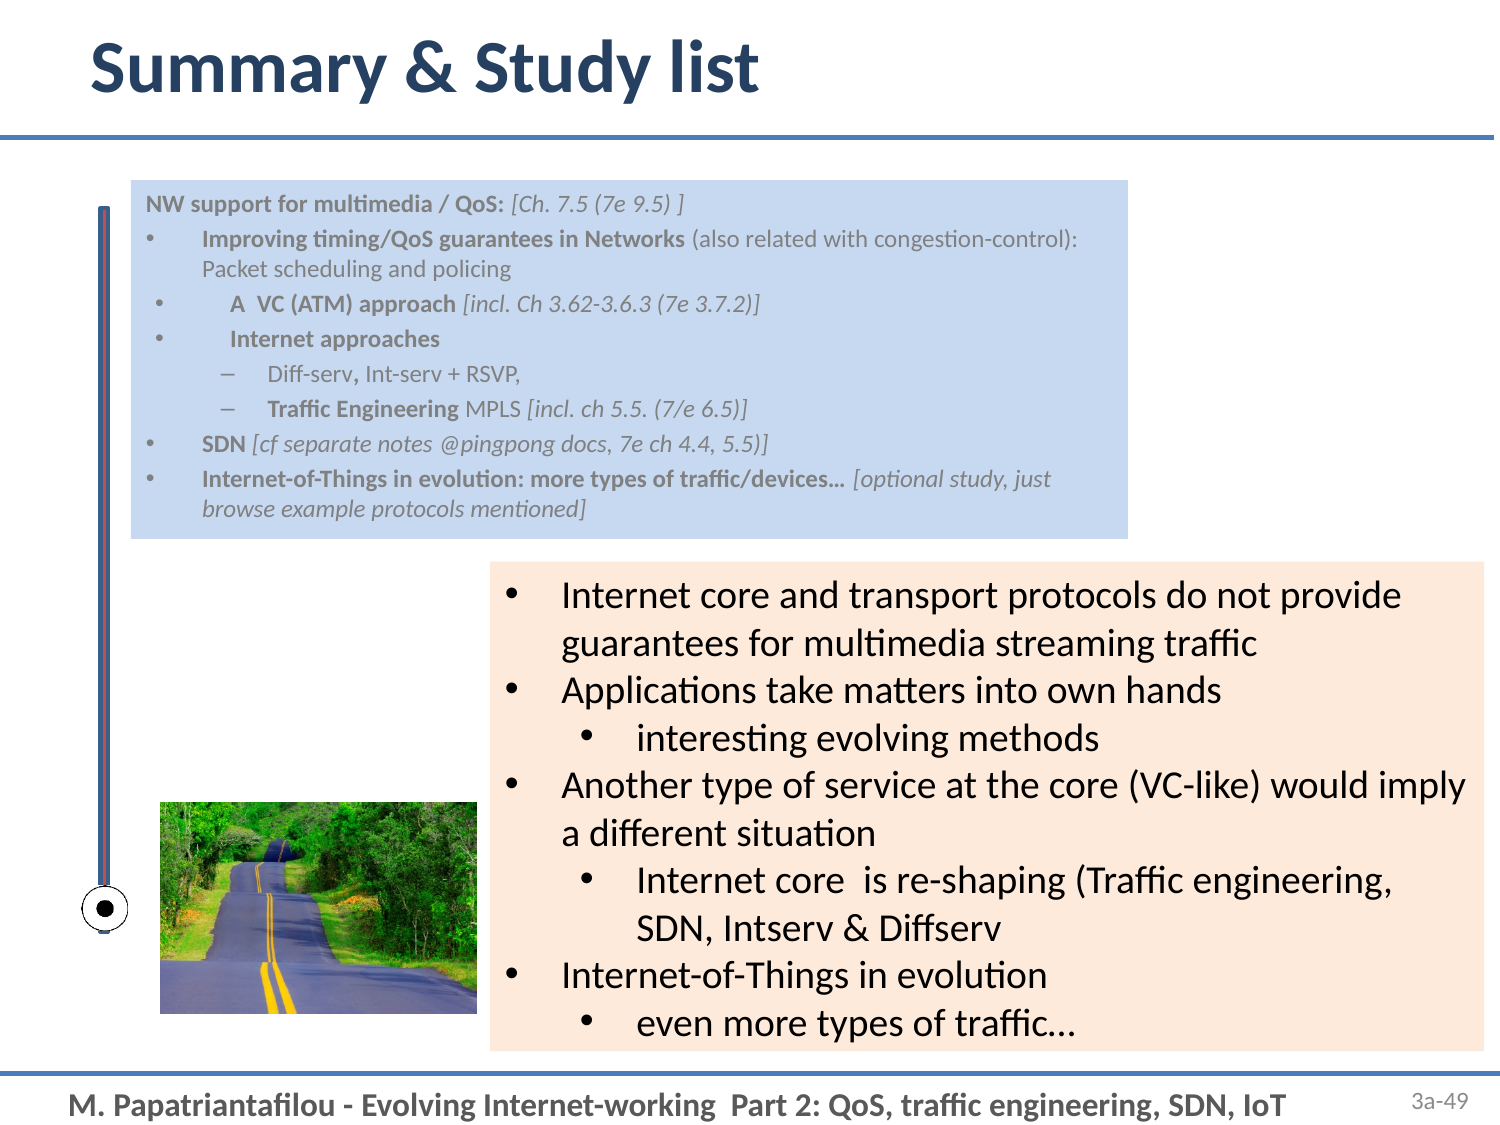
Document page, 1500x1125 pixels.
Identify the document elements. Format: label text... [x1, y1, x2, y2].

picture [81, 884, 128, 932]
picture [160, 802, 477, 1014]
text_box Internet core and transport protocols do not provide guarantees for multimedia streaming traffic Applications take matters into own hands interesting evolving methods Another type of service at the core (VC-like) would imply a different situation Internet core is re-shaping (Traffic engineering, SDN, Intserv & Diffserv Internet-of-Things in evolution even more types of traffic… [490, 561, 1485, 1052]
title Summary & Study list [75, 0, 1425, 126]
slide_number 3a-49 [1364, 1069, 1484, 1125]
text_box [98, 206, 110, 883]
text_box NW support for multimedia / QoS: [Ch. 7.5 (7e 9.5) ] Improving timing/QoS guarantees in Networks (also related with congestion-control): Packet scheduling and policing A VC (ATM) approach [incl. Ch 3.62-3.6.3 (7e 3.7.2)] Internet approaches Diff-serv, Int-serv + RSVP, Traffic Engineering MPLS [incl. ch 5.5. (7/e 6.5)] SDN [cf separate notes @pingpong docs, 7e ch 4.4, 5.5)] Internet-of-Things in evolution: more types of traffic/devices… [optional study, just browse example protocols mentioned] [130, 180, 1128, 539]
